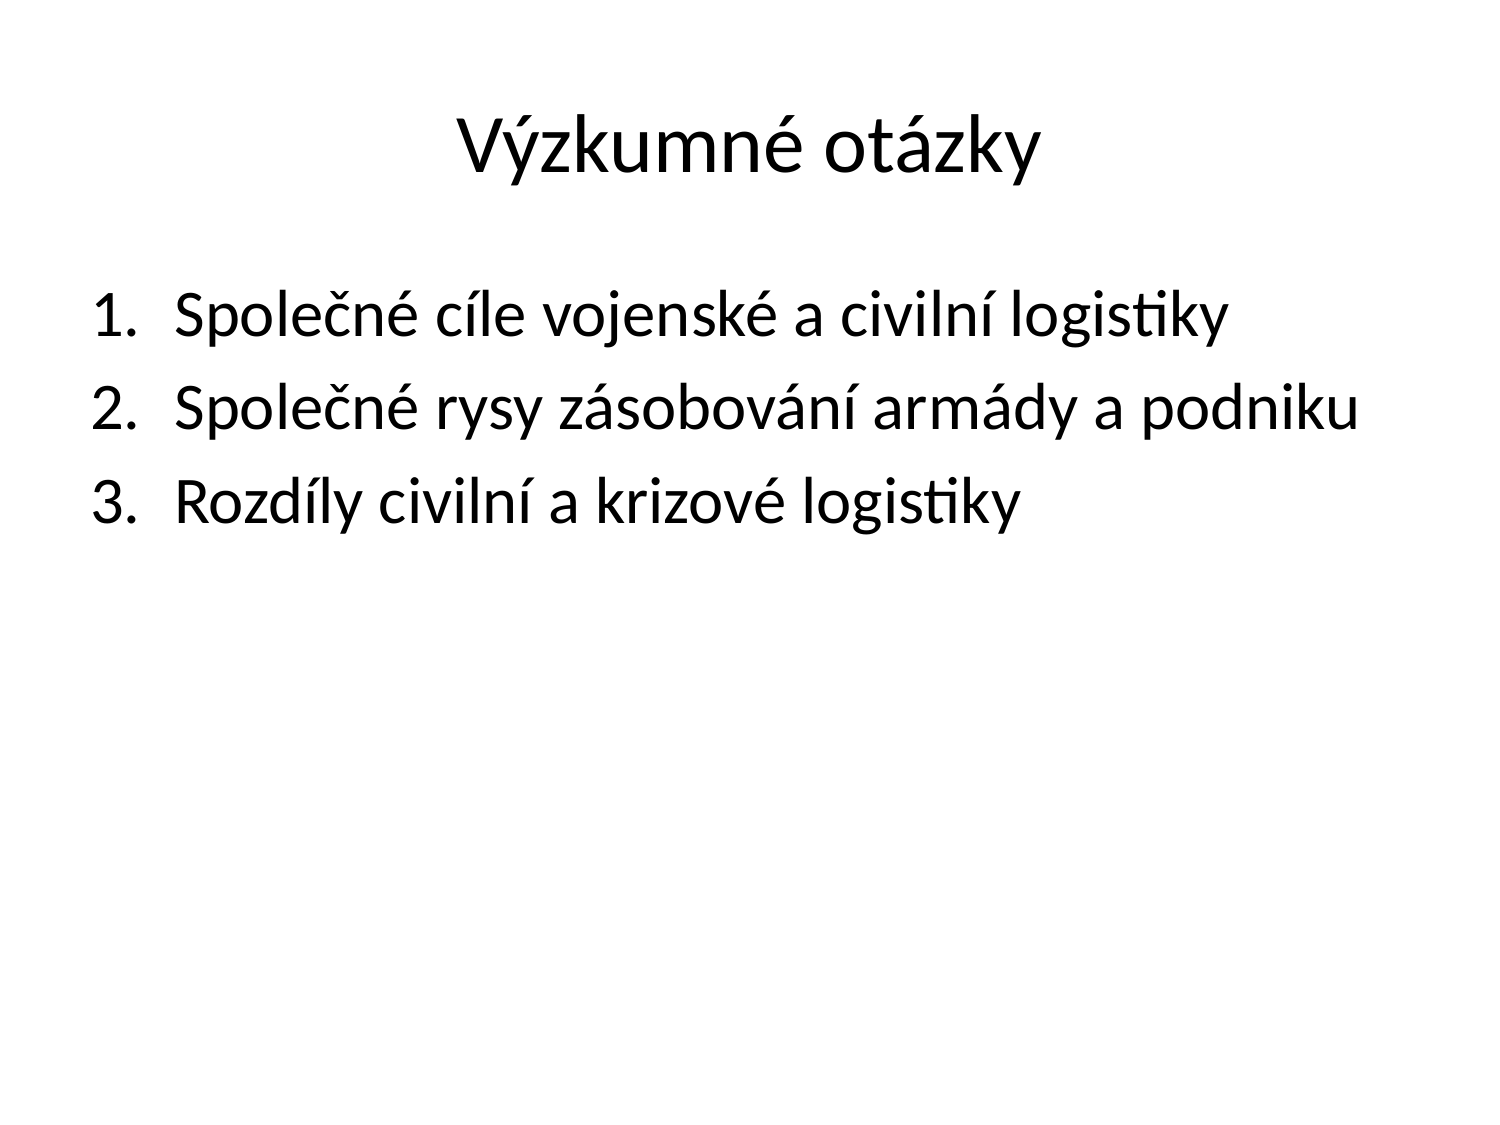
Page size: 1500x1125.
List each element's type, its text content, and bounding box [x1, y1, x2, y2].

title Výzkumné otázky [75, 45, 1425, 233]
list Společné cíle vojenské a civilní logistiky Společné rysy zásobování armády a podniku Rozdíly civilní a krizové logistiky [75, 262, 1425, 1005]
